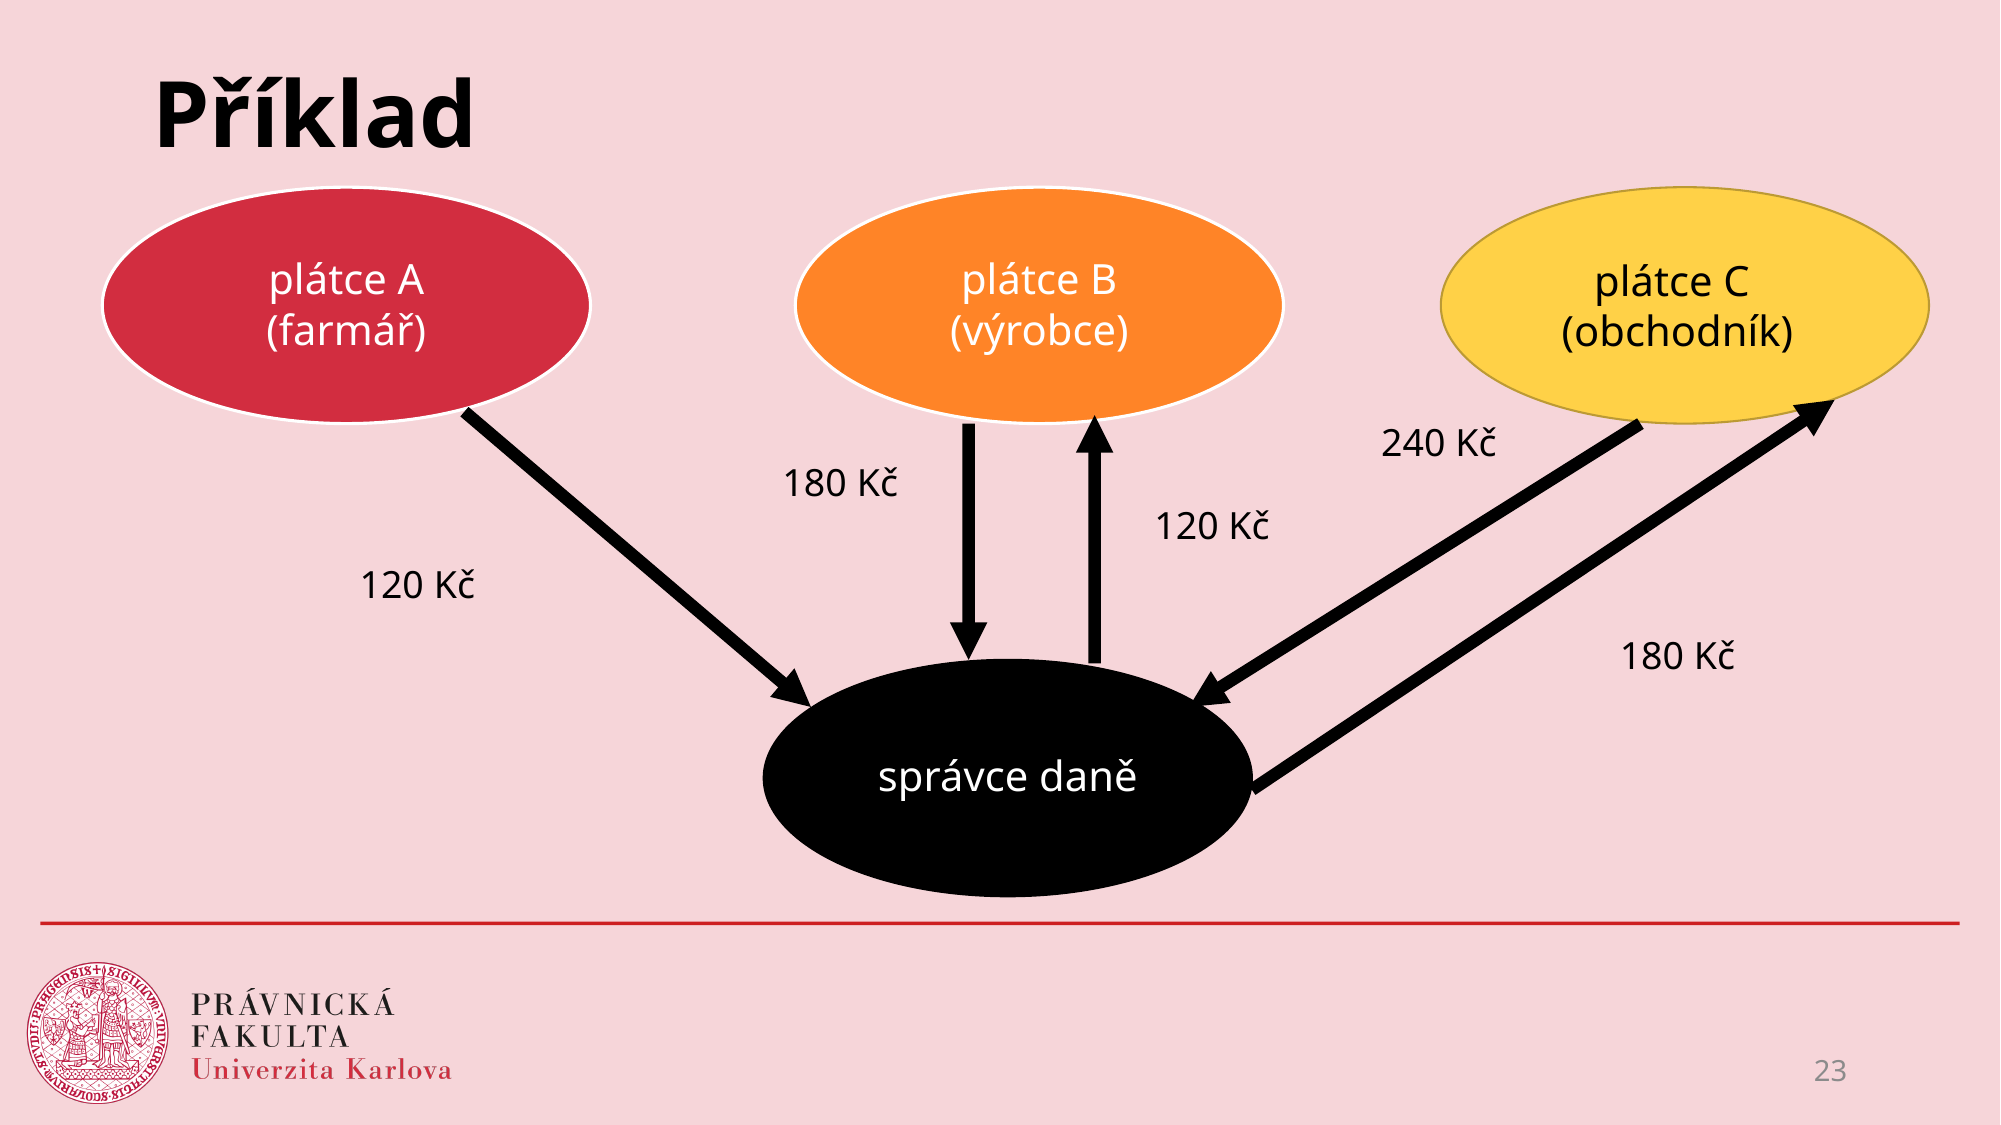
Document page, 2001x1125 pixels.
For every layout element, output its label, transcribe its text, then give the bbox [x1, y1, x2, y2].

text_box 120 Kč [228, 553, 607, 614]
text_box 120 Kč [1023, 494, 1402, 555]
text_box 180 Kč [651, 451, 1030, 512]
text_box plátce A (farmář) [196, 245, 496, 361]
text_box správce daně [858, 742, 1158, 808]
text_box [1499, 399, 1835, 624]
title Příklad [137, 2, 1863, 220]
text_box [1189, 472, 1564, 707]
text_box 240 Kč [1249, 411, 1628, 472]
text_box [793, 185, 1286, 426]
text_box plátce B (výrobce) [889, 245, 1189, 361]
slide_number 23 [1412, 1042, 1863, 1103]
text_box [1088, 415, 1101, 494]
text_box [762, 658, 1253, 898]
text_box 180 Kč [1488, 624, 1867, 685]
text_box [962, 512, 975, 660]
text_box [1439, 186, 1931, 425]
text_box [100, 185, 593, 426]
text_box plátce C (obchodník) [1480, 247, 1875, 363]
text_box [464, 411, 811, 707]
picture [26, 962, 452, 1104]
